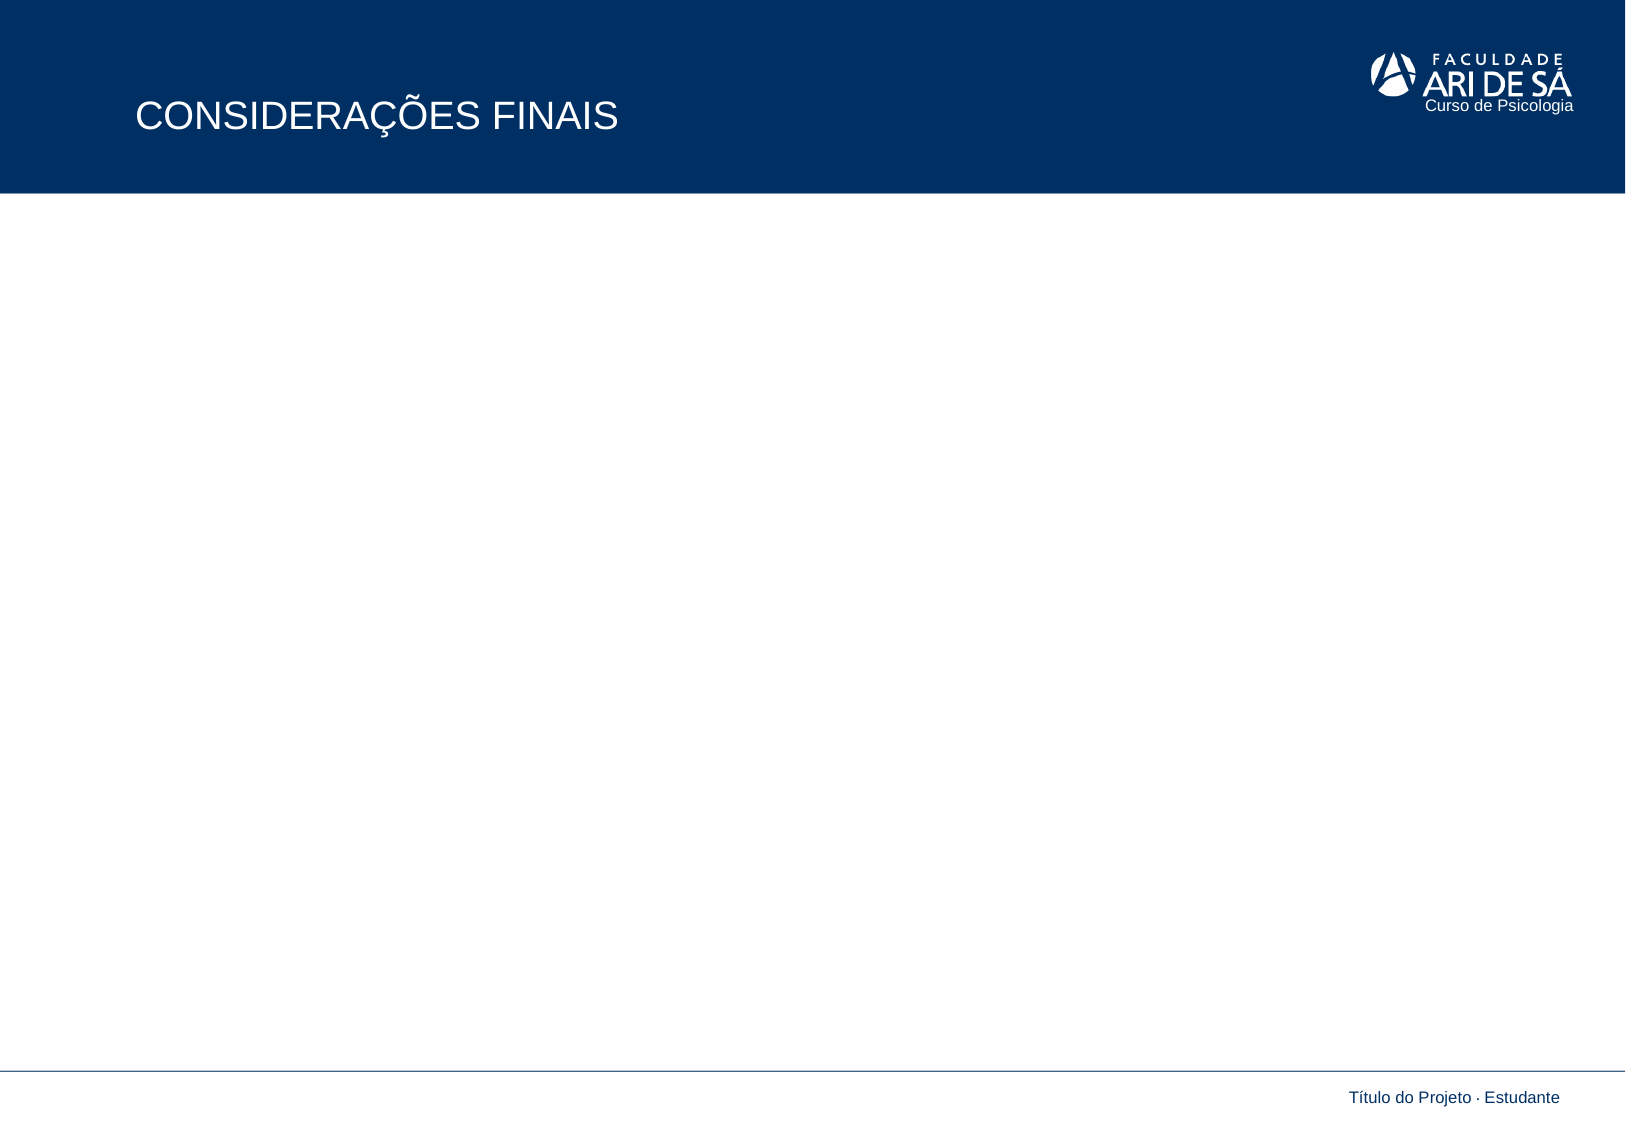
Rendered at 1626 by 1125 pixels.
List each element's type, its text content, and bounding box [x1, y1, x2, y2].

text_box Título do Projeto . Estudante [1334, 1075, 1610, 1116]
text_box CONSIDERAÇÕES FINAIS [120, 83, 635, 146]
picture [0, 0, 1626, 1125]
text_box Curso de Psicologia [1410, 87, 1589, 122]
